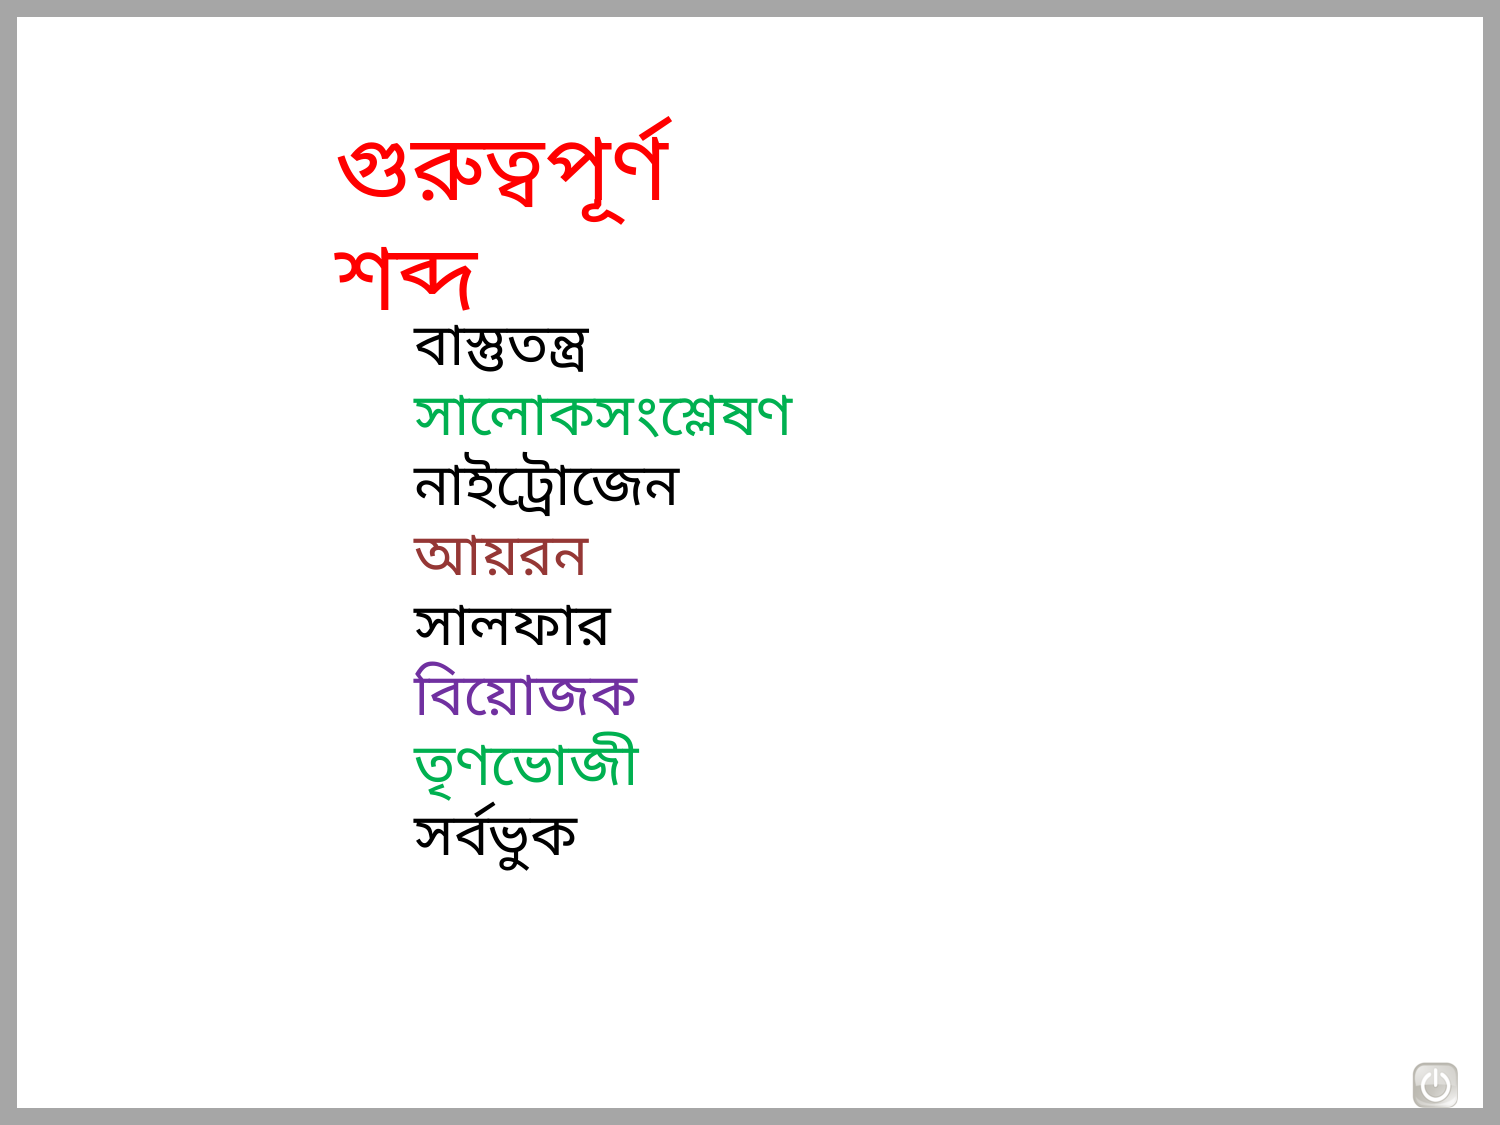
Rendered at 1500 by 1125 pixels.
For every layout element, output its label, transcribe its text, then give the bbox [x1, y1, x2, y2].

text_box গুরুত্বপূর্ণ শব্দ [305, 86, 764, 352]
text_box বাস্তুতন্ত্র সালোকসংশ্লেষণ নাইট্রোজেন আয়রন সালফার বিয়োজক তৃণভোজী সর্বভুক [399, 299, 863, 945]
